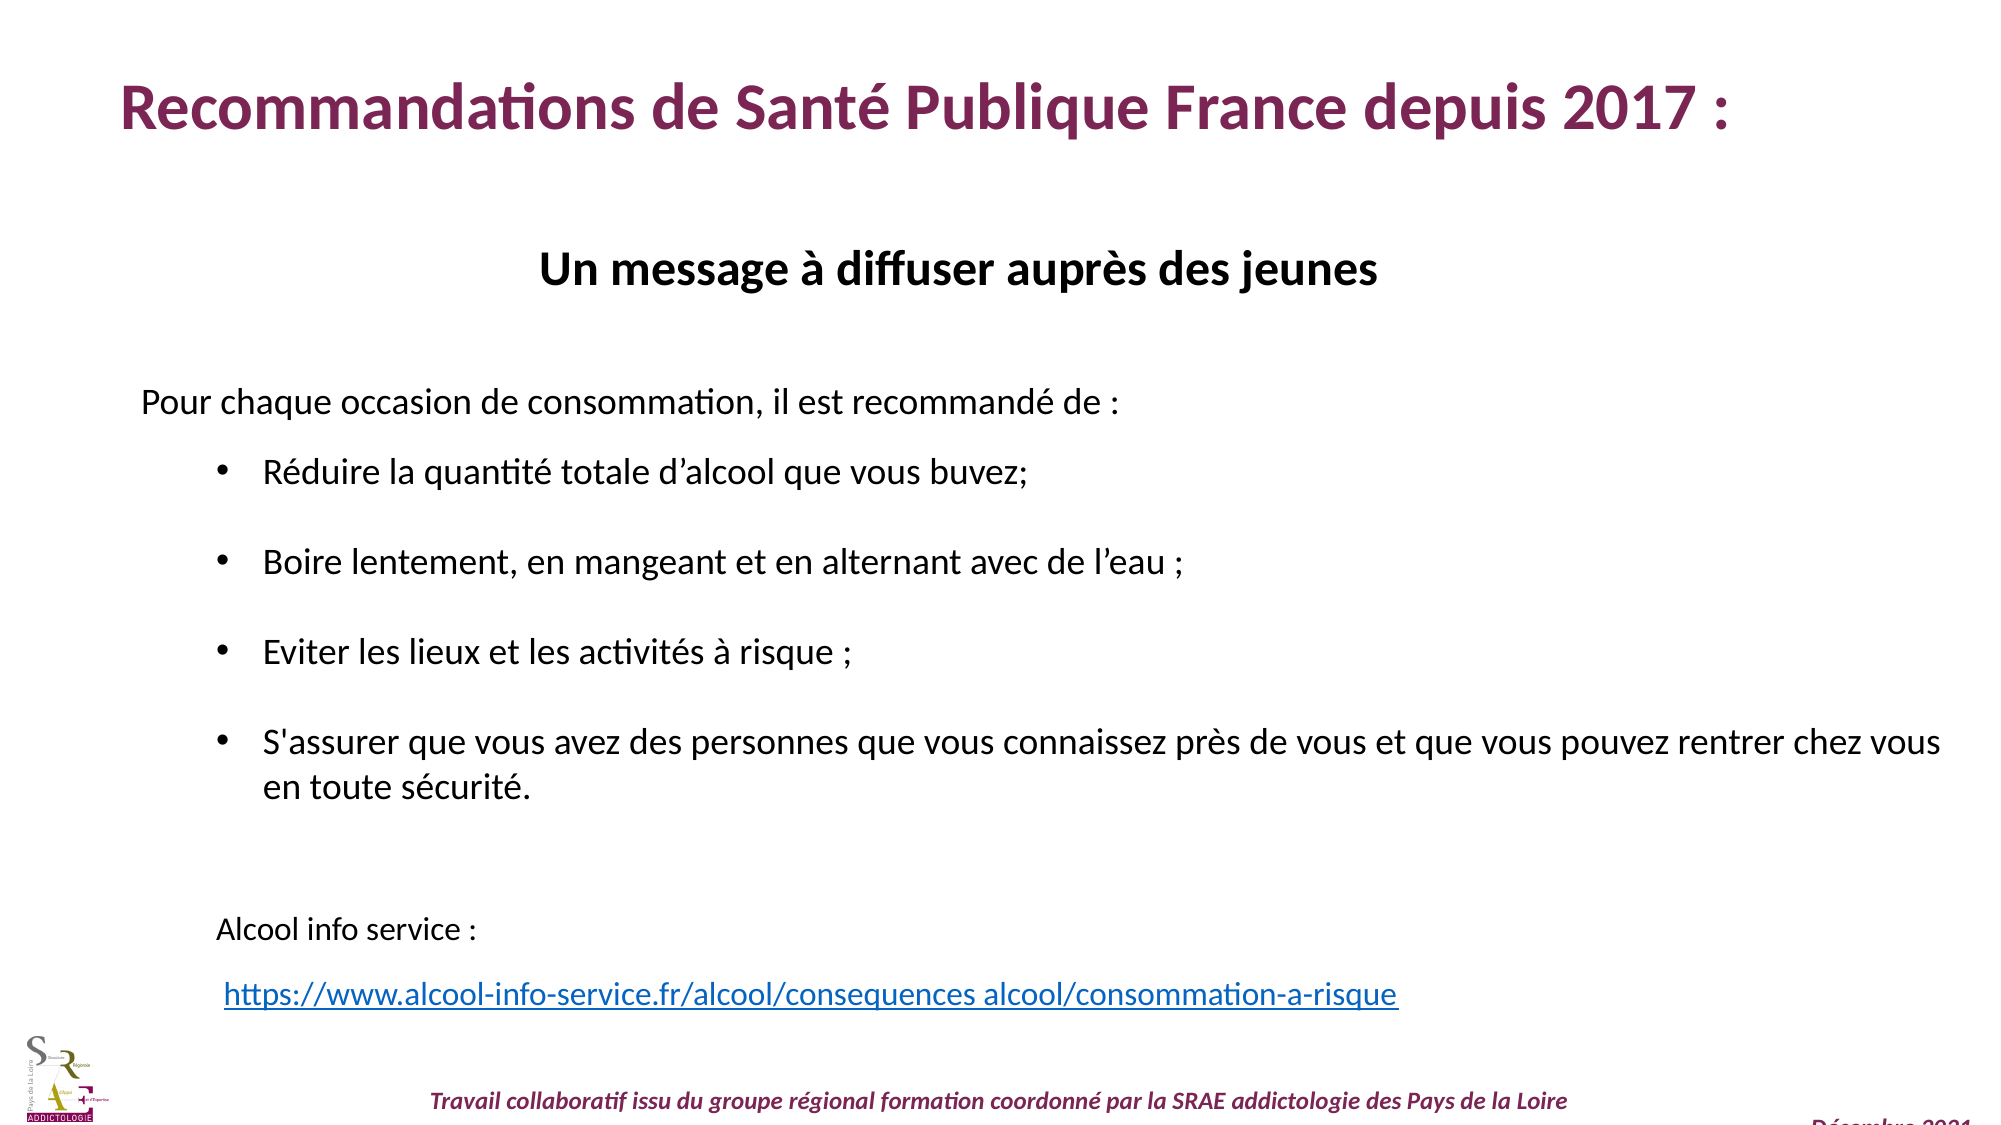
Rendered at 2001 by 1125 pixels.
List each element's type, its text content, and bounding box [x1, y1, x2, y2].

text_box Recommandations de Santé Publique France depuis 2017 : [105, 55, 1814, 150]
text_box Un message à diffuser auprès des jeunes [382, 227, 1537, 303]
picture [27, 1036, 112, 1122]
text_box Pour chaque occasion de consommation, il est recommandé de : Réduire la quantité totale d’alcool que vous buvez; Boire lentement, en mangeant et en alternant avec de l’eau ; Eviter les lieux et les activités à risque ; S'assurer que vous avez des personnes que vous connaissez près de vous et que vous pouvez rentrer chez vous en toute sécurité. Alcool info service : https://www.alcool-info-service.fr/alcool/consequences alcool/consommation-a-risque [126, 369, 2000, 1125]
